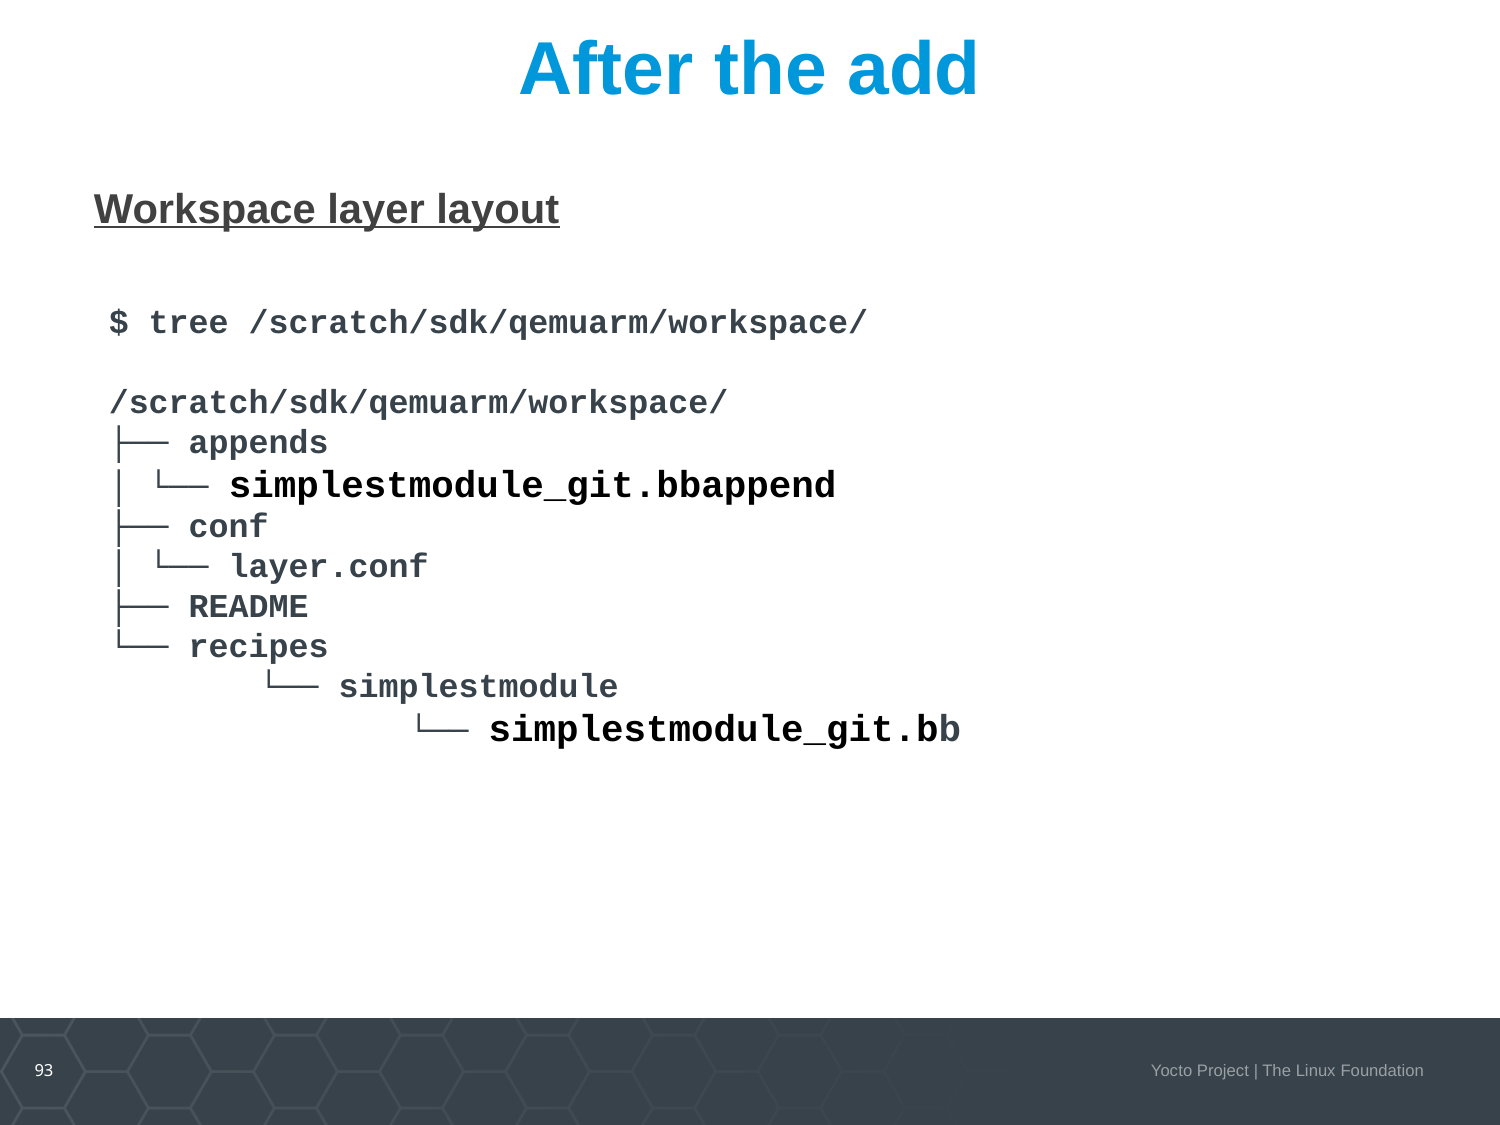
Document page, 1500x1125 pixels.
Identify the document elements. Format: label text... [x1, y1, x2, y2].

list $ tree /scratch/sdk/qemuarm/workspace/ /scratch/sdk/qemuarm/workspace/ ├── appends │ └── simplestmodule_git.bbappend ├── conf │ └── layer.conf ├── README └── recipes └── simplestmodule └── simplestmodule_git.bb [90, 299, 1359, 971]
list Workspace layer layout [93, 162, 757, 232]
picture [0, 0, 1500, 1125]
title After the add [75, 55, 1425, 155]
